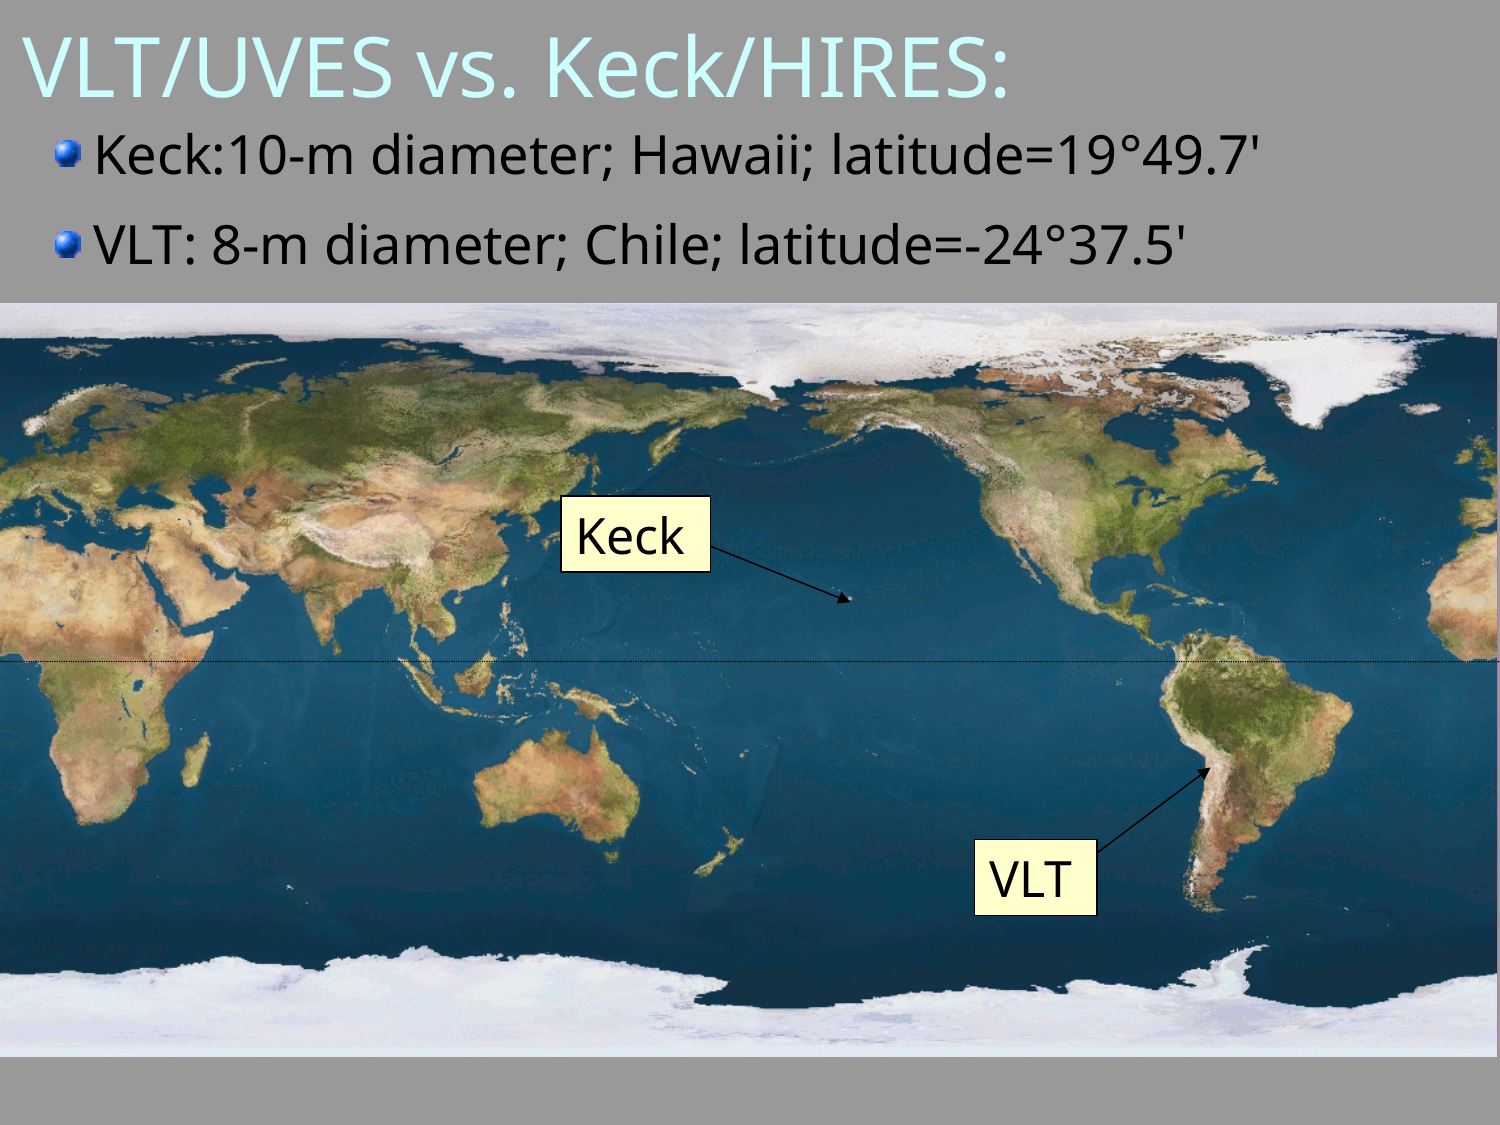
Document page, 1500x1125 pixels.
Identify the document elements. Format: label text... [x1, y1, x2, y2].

text_box Keck:10-m diameter; Hawaii; latitude=19°49.7' VLT: 8-m diameter; Chile; latitude=-24°37.5' [37, 114, 1463, 272]
picture [55, 231, 81, 258]
picture [0, 302, 1500, 1058]
picture [55, 140, 81, 167]
title VLT/UVES vs. Keck/HIRES: [7, 0, 1434, 126]
